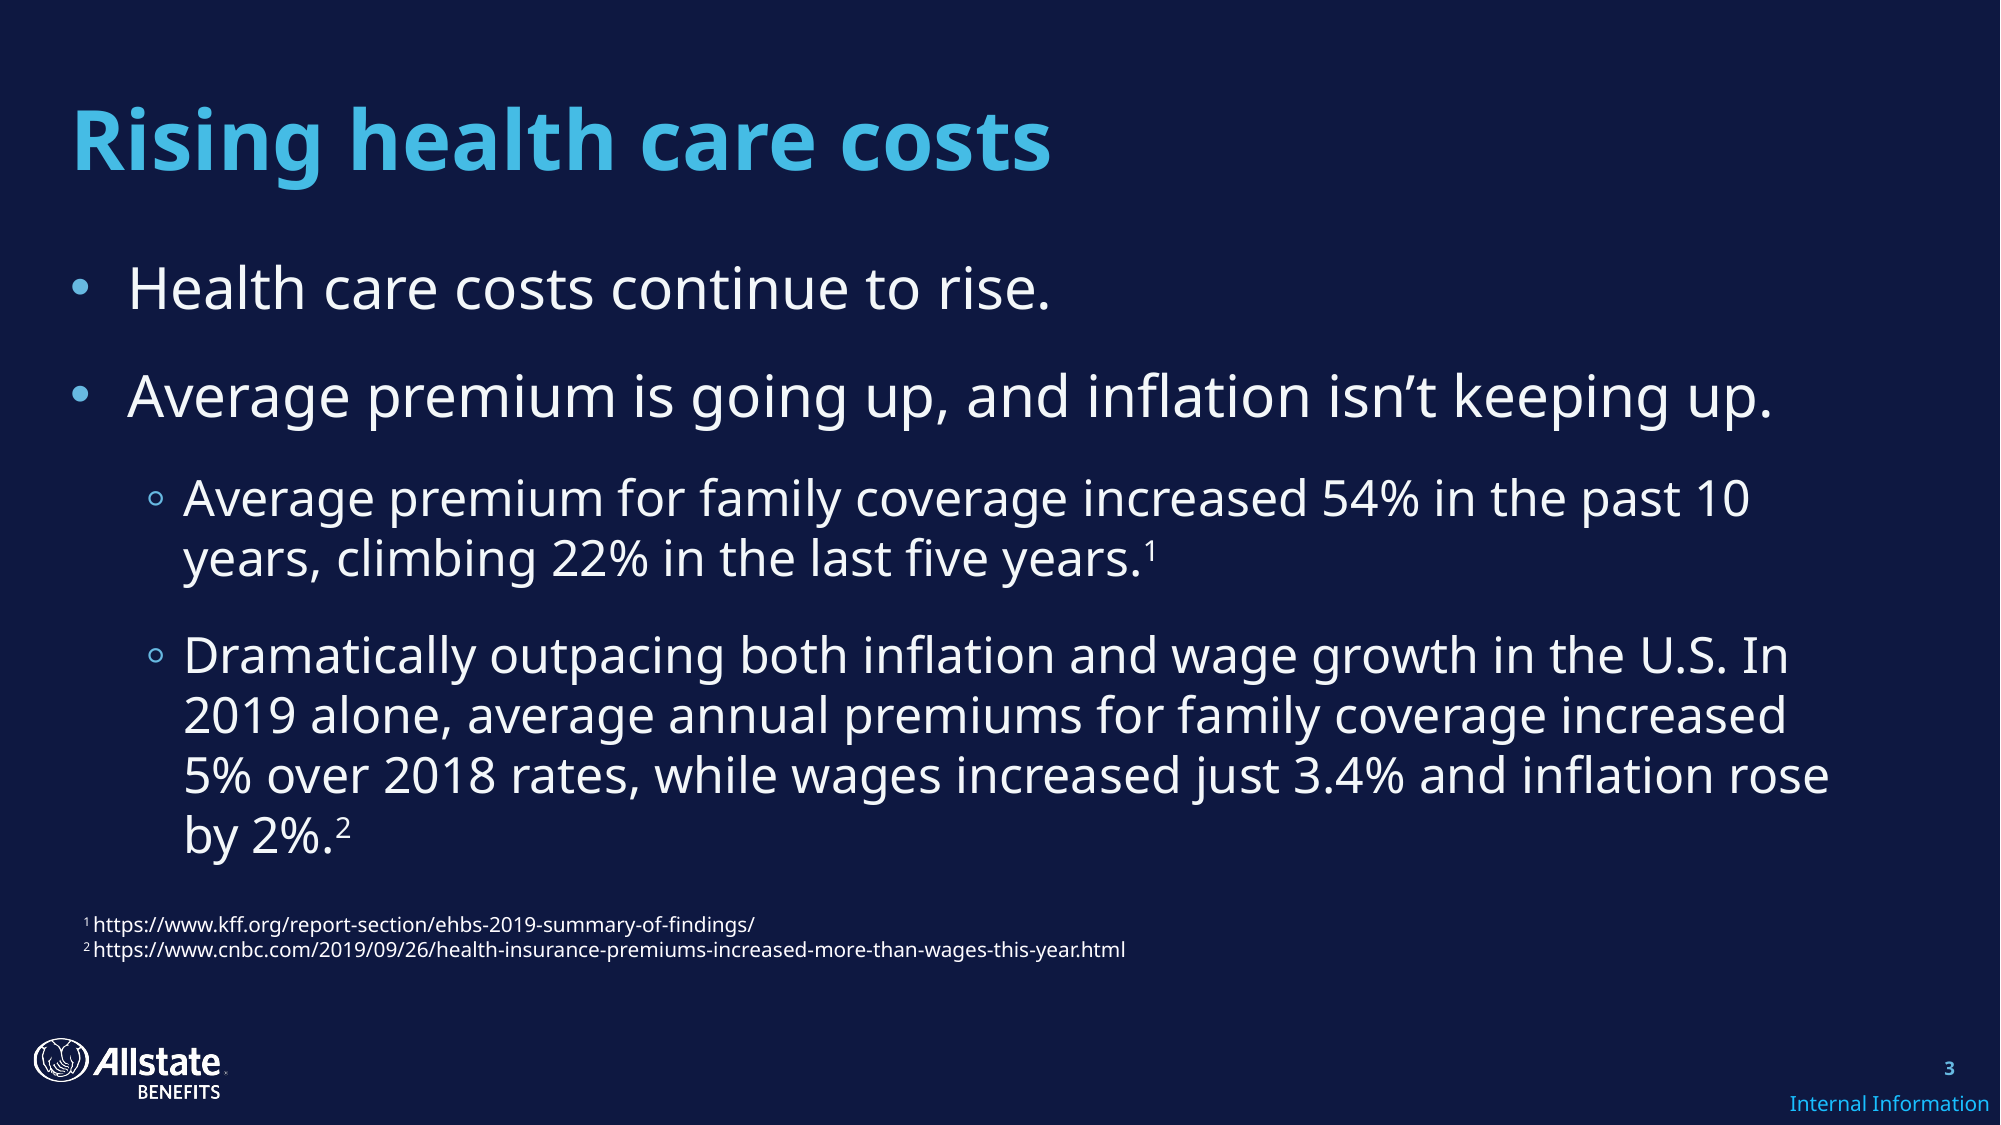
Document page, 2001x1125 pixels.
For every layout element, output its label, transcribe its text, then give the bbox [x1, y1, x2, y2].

list Health care costs continue to rise. Average premium is going up, and inflation isn’t keeping up. Average premium for family coverage increased 54% in the past 10 years, climbing 22% in the last five years.1 Dramatically outpacing both inflation and wage growth in the U.S. In 2019 alone, average annual premiums for family coverage increased 5% over 2018 rates, while wages increased just 3.4% and inflation rose by 2%.2 [55, 243, 1855, 962]
title Rising health care costs [55, 19, 1839, 197]
text_box 1 https://www.kff.org/report-section/ehbs-2019-summary-of-findings/ 2 https://www.cnbc.com/2019/09/26/health-insurance-premiums-increased-more-than-wages-this-year.html [68, 904, 1496, 969]
slide_number 3 [1899, 1013, 2000, 1125]
picture [33, 1038, 228, 1099]
